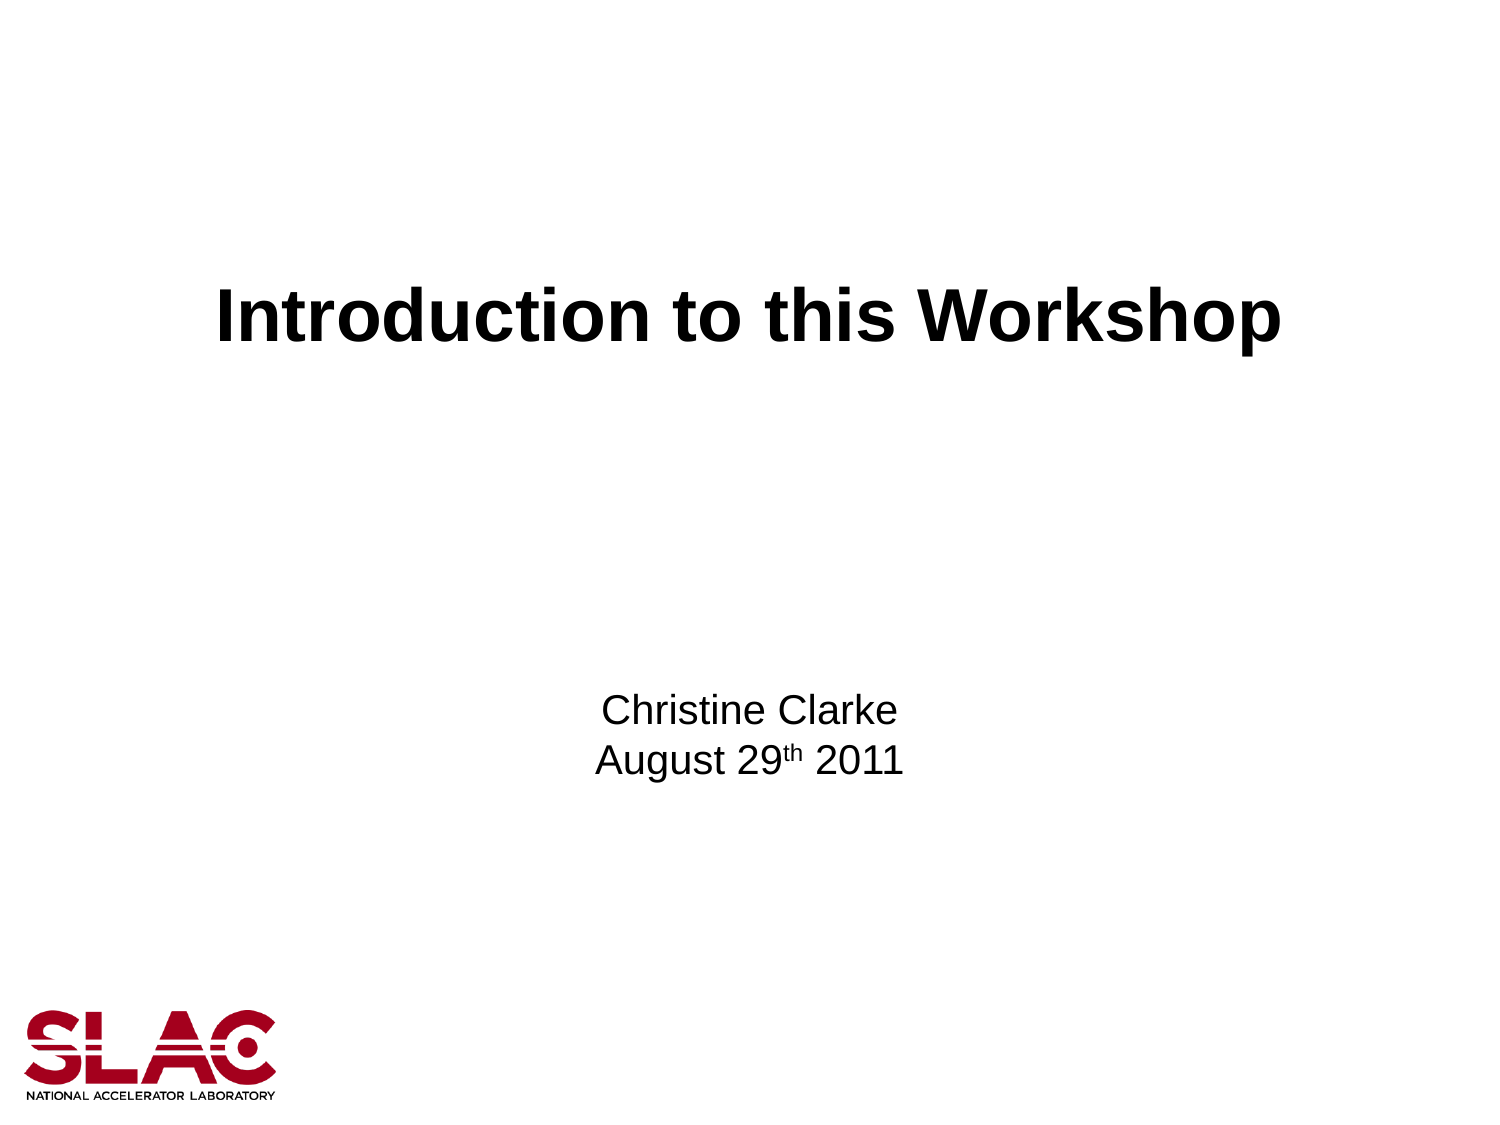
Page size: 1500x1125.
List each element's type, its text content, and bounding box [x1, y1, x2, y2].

text_box Christine Clarke August 29th 2011 [224, 675, 1275, 800]
picture [24, 1010, 276, 1100]
title Introduction to this Workshop [112, 258, 1388, 500]
